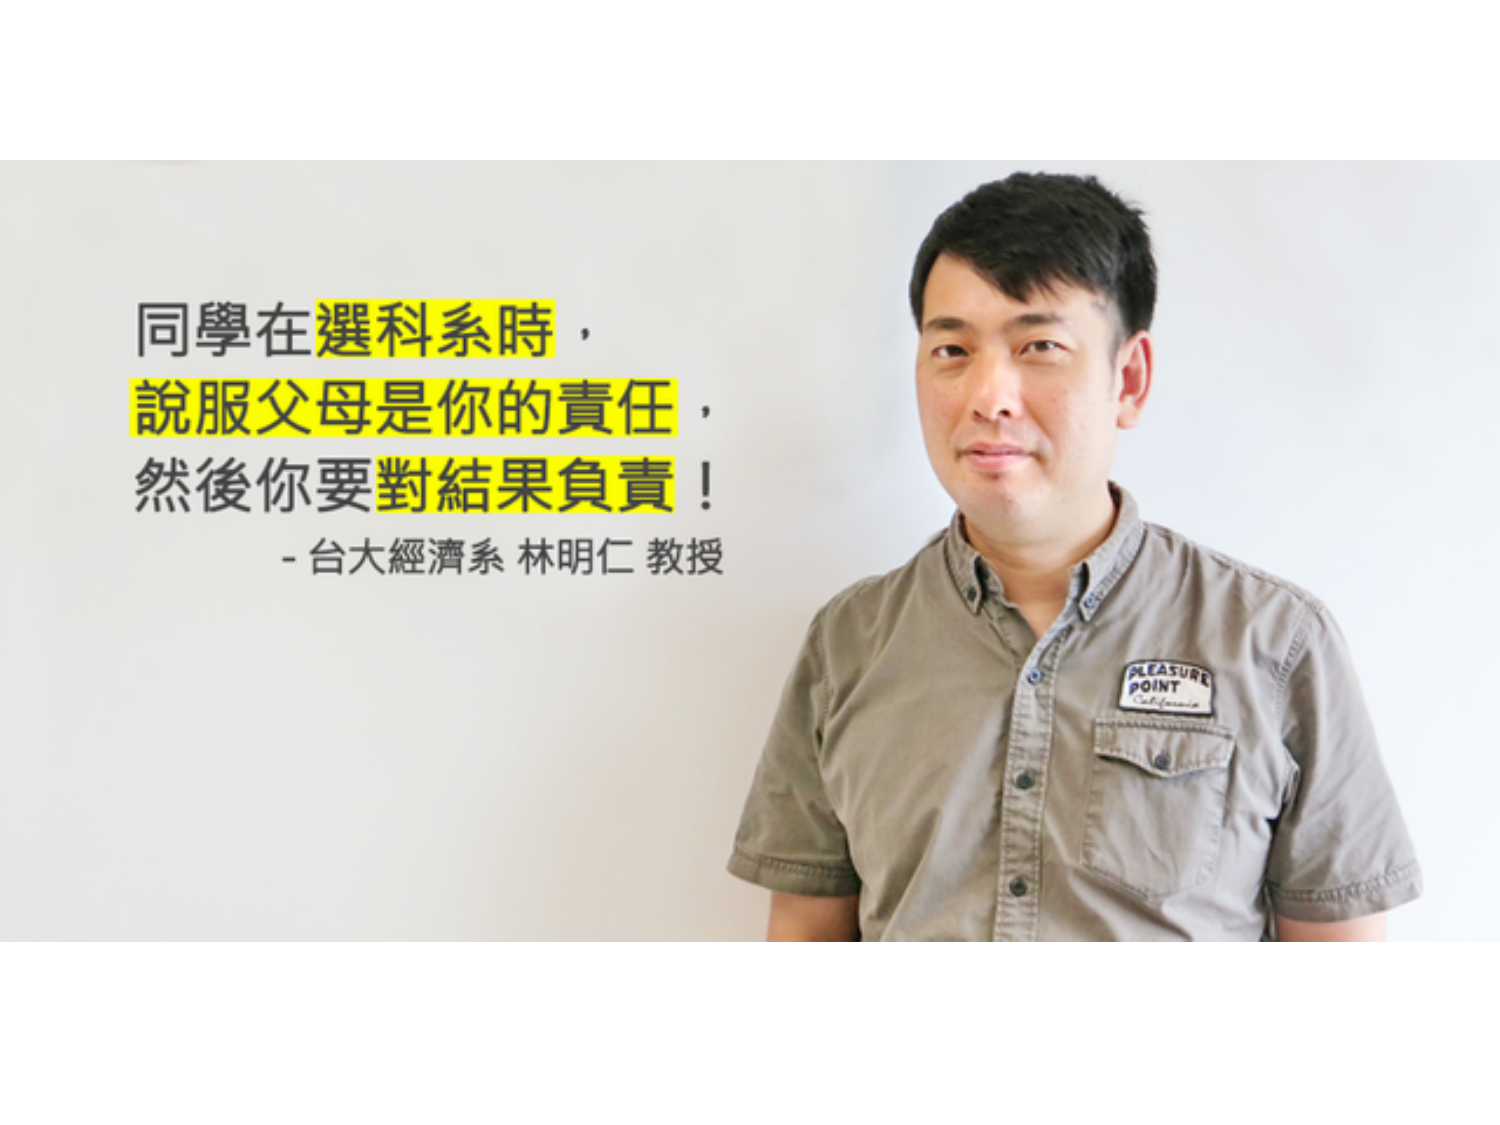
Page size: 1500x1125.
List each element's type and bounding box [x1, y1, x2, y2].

list [0, 160, 1500, 942]
